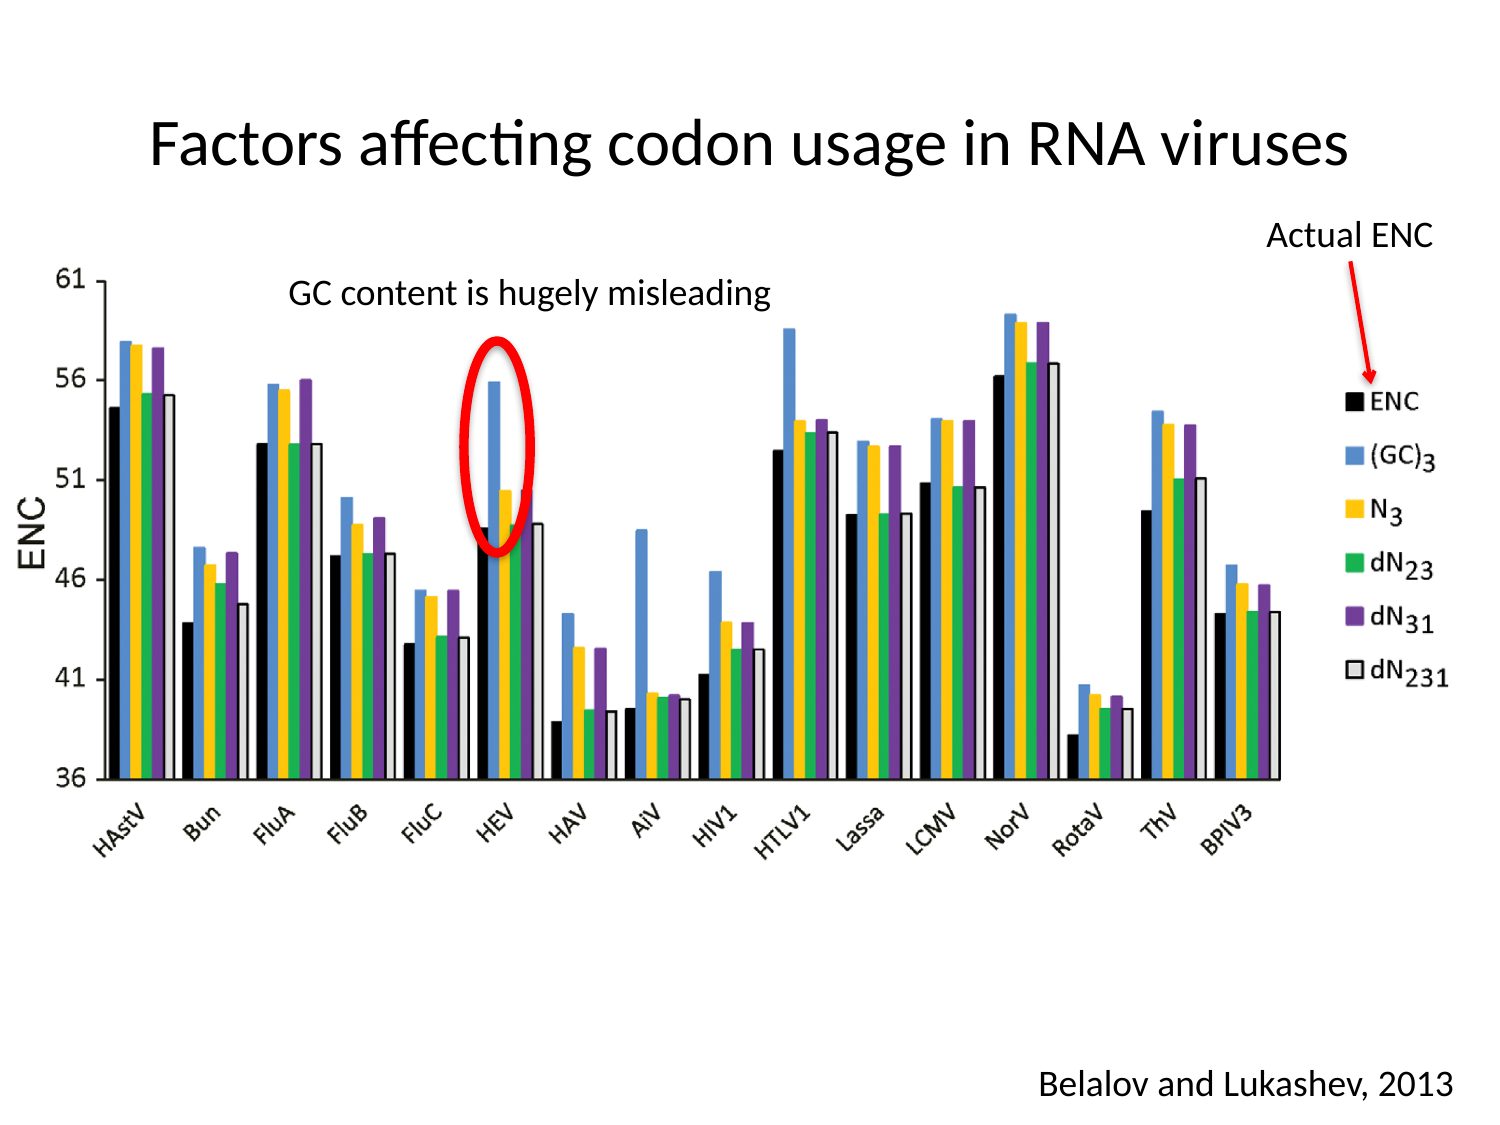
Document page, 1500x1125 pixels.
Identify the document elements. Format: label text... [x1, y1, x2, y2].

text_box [1350, 261, 1372, 385]
title Factors affecting codon usage in RNA viruses [75, 45, 1425, 233]
text_box Actual ENC [1251, 202, 1449, 262]
picture [0, 261, 1294, 866]
picture [1324, 369, 1474, 704]
text_box Belalov and Lukashev, 2013 [1023, 1051, 1470, 1111]
